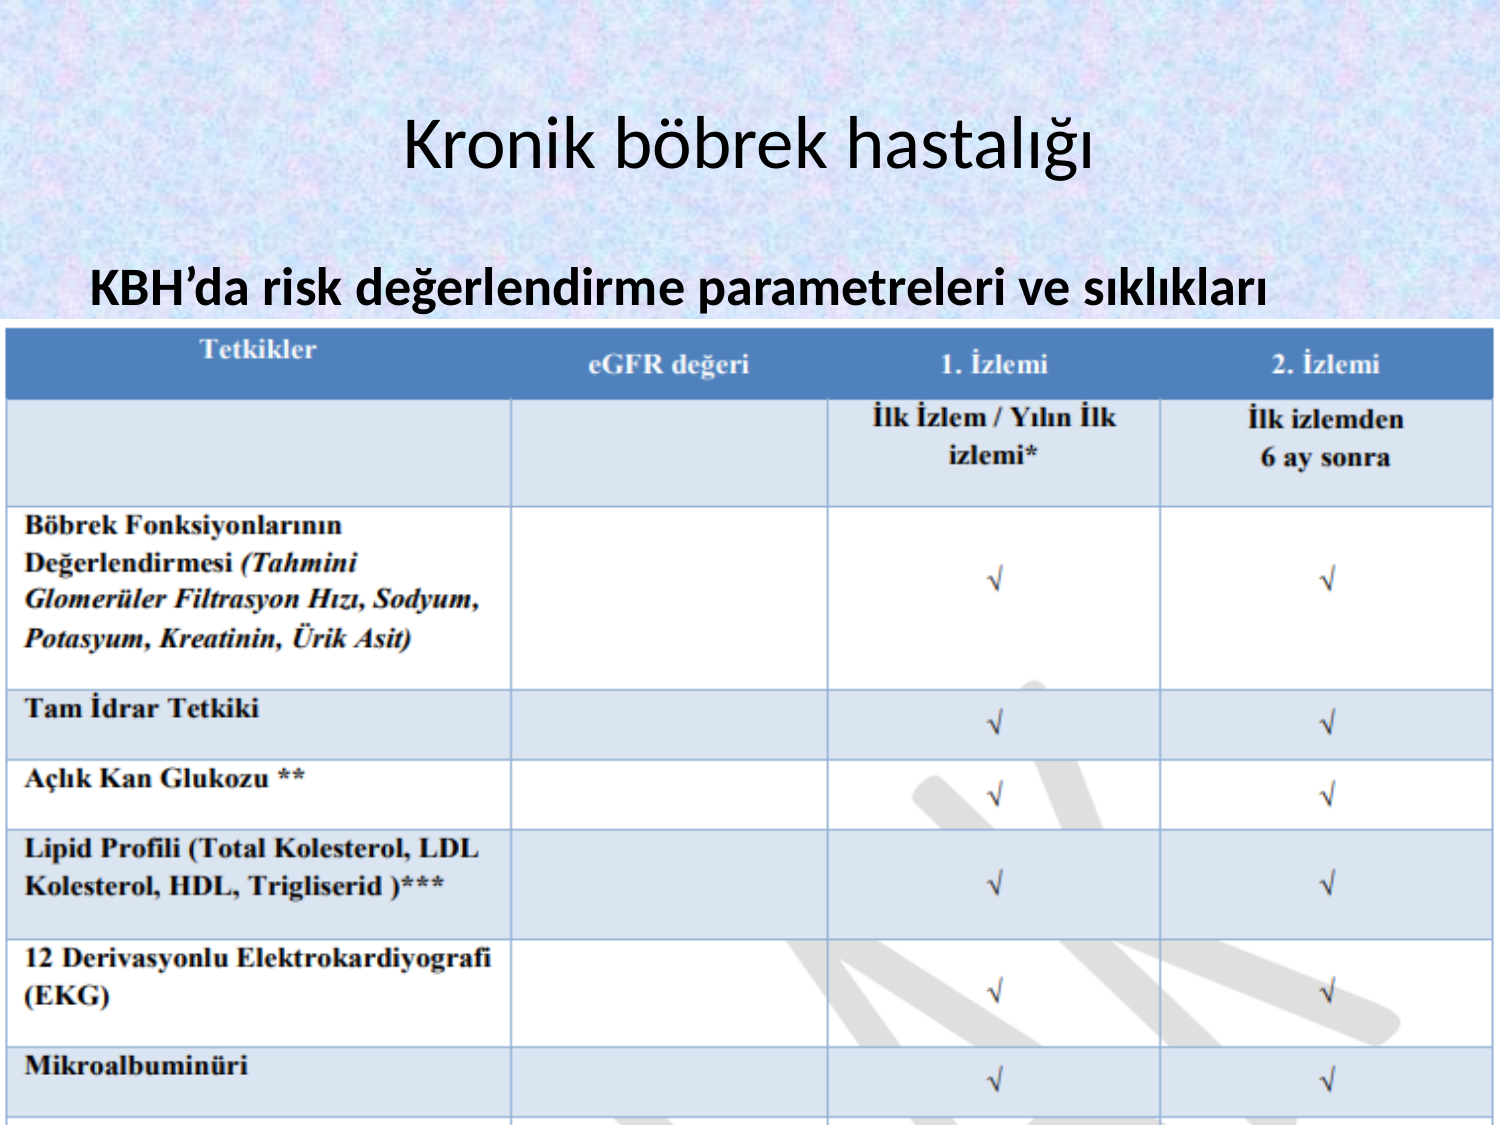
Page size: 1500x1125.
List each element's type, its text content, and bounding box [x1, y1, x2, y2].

title Kronik böbrek hastalığı [75, 45, 1425, 233]
picture [0, 318, 1500, 1125]
text_box [0, 0, 1500, 318]
list KBH’da risk değerlendirme parametreleri ve sıklıkları [75, 243, 1425, 317]
